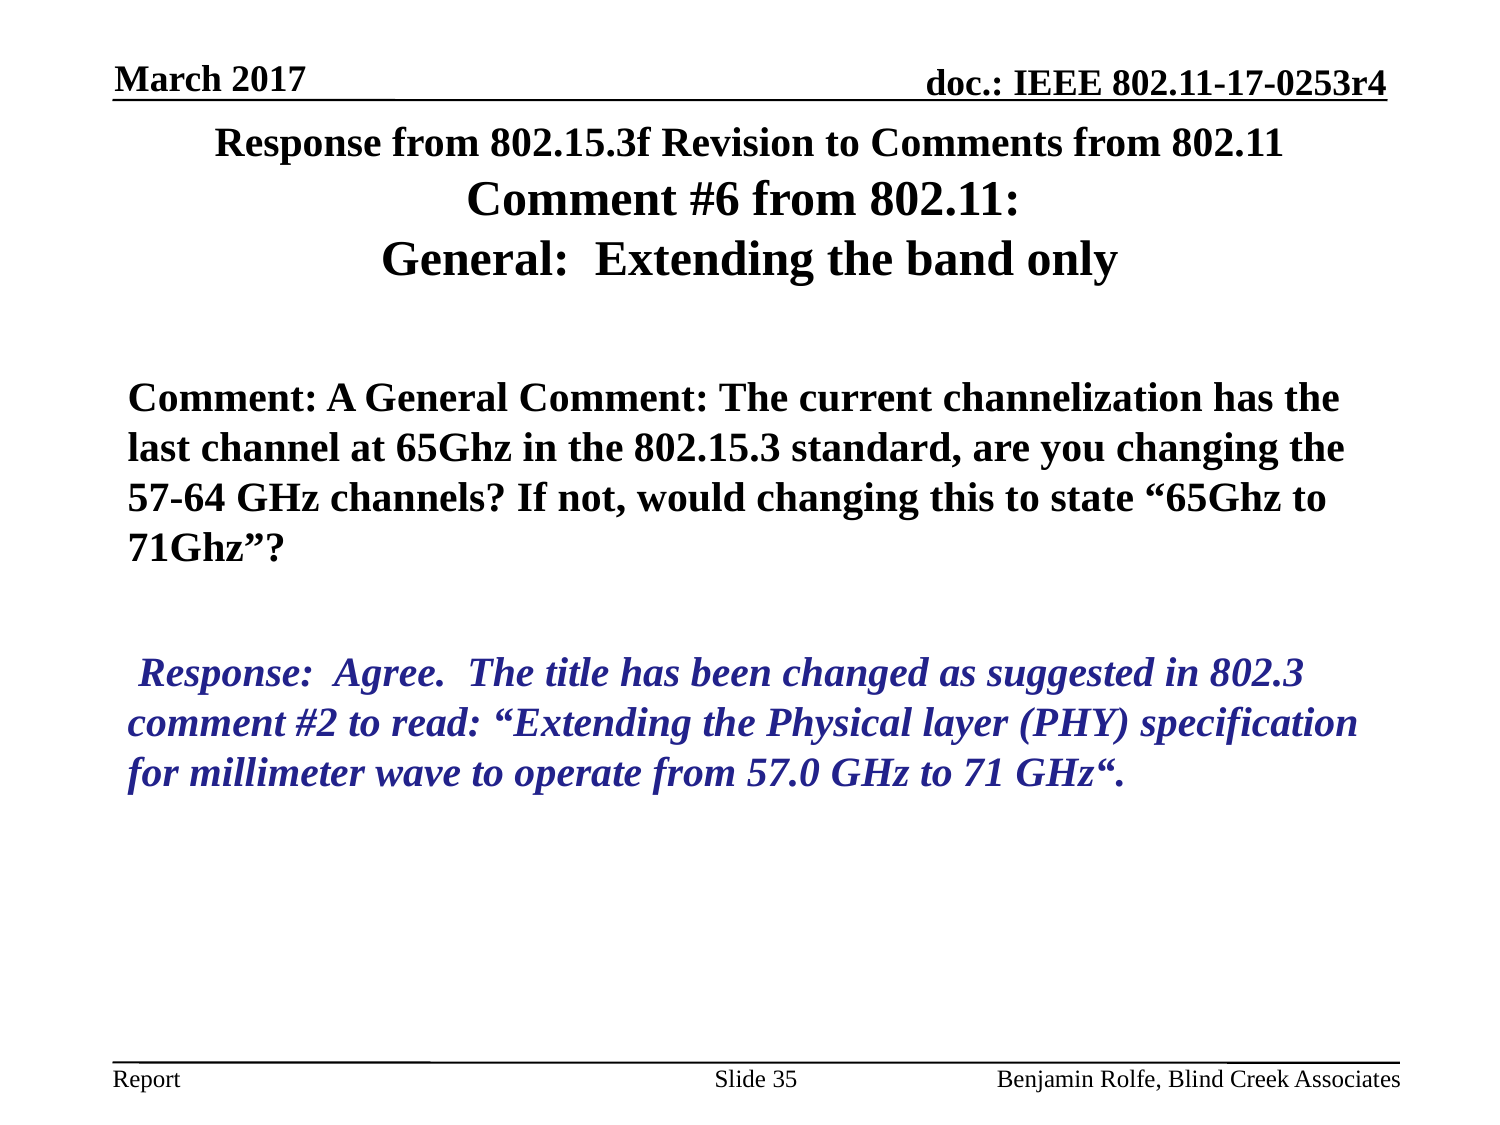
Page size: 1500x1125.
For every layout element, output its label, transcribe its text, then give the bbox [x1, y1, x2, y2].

list Comment: A General Comment: The current channelization has the last channel at 65Ghz in the 802.15.3 standard, are you changing the 57-64 GHz channels? If not, would changing this to state “65Ghz to 71Ghz”? Response: Agree. The title has been changed as suggested in 802.3 comment #2 to read: “Extending the Physical layer (PHY) specification for millimeter wave to operate from 57.0 GHz to 71 GHz“. [112, 361, 1388, 974]
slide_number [114, 54, 423, 100]
title Response from 802.15.3f Revision to Comments from 802.11 Comment #6 from 802.11: General: Extending the band only [112, 112, 1388, 288]
footer Benjamin Rolfe, Blind Creek Associates [878, 1061, 1402, 1093]
slide_number Slide 35 [712, 1061, 800, 1123]
